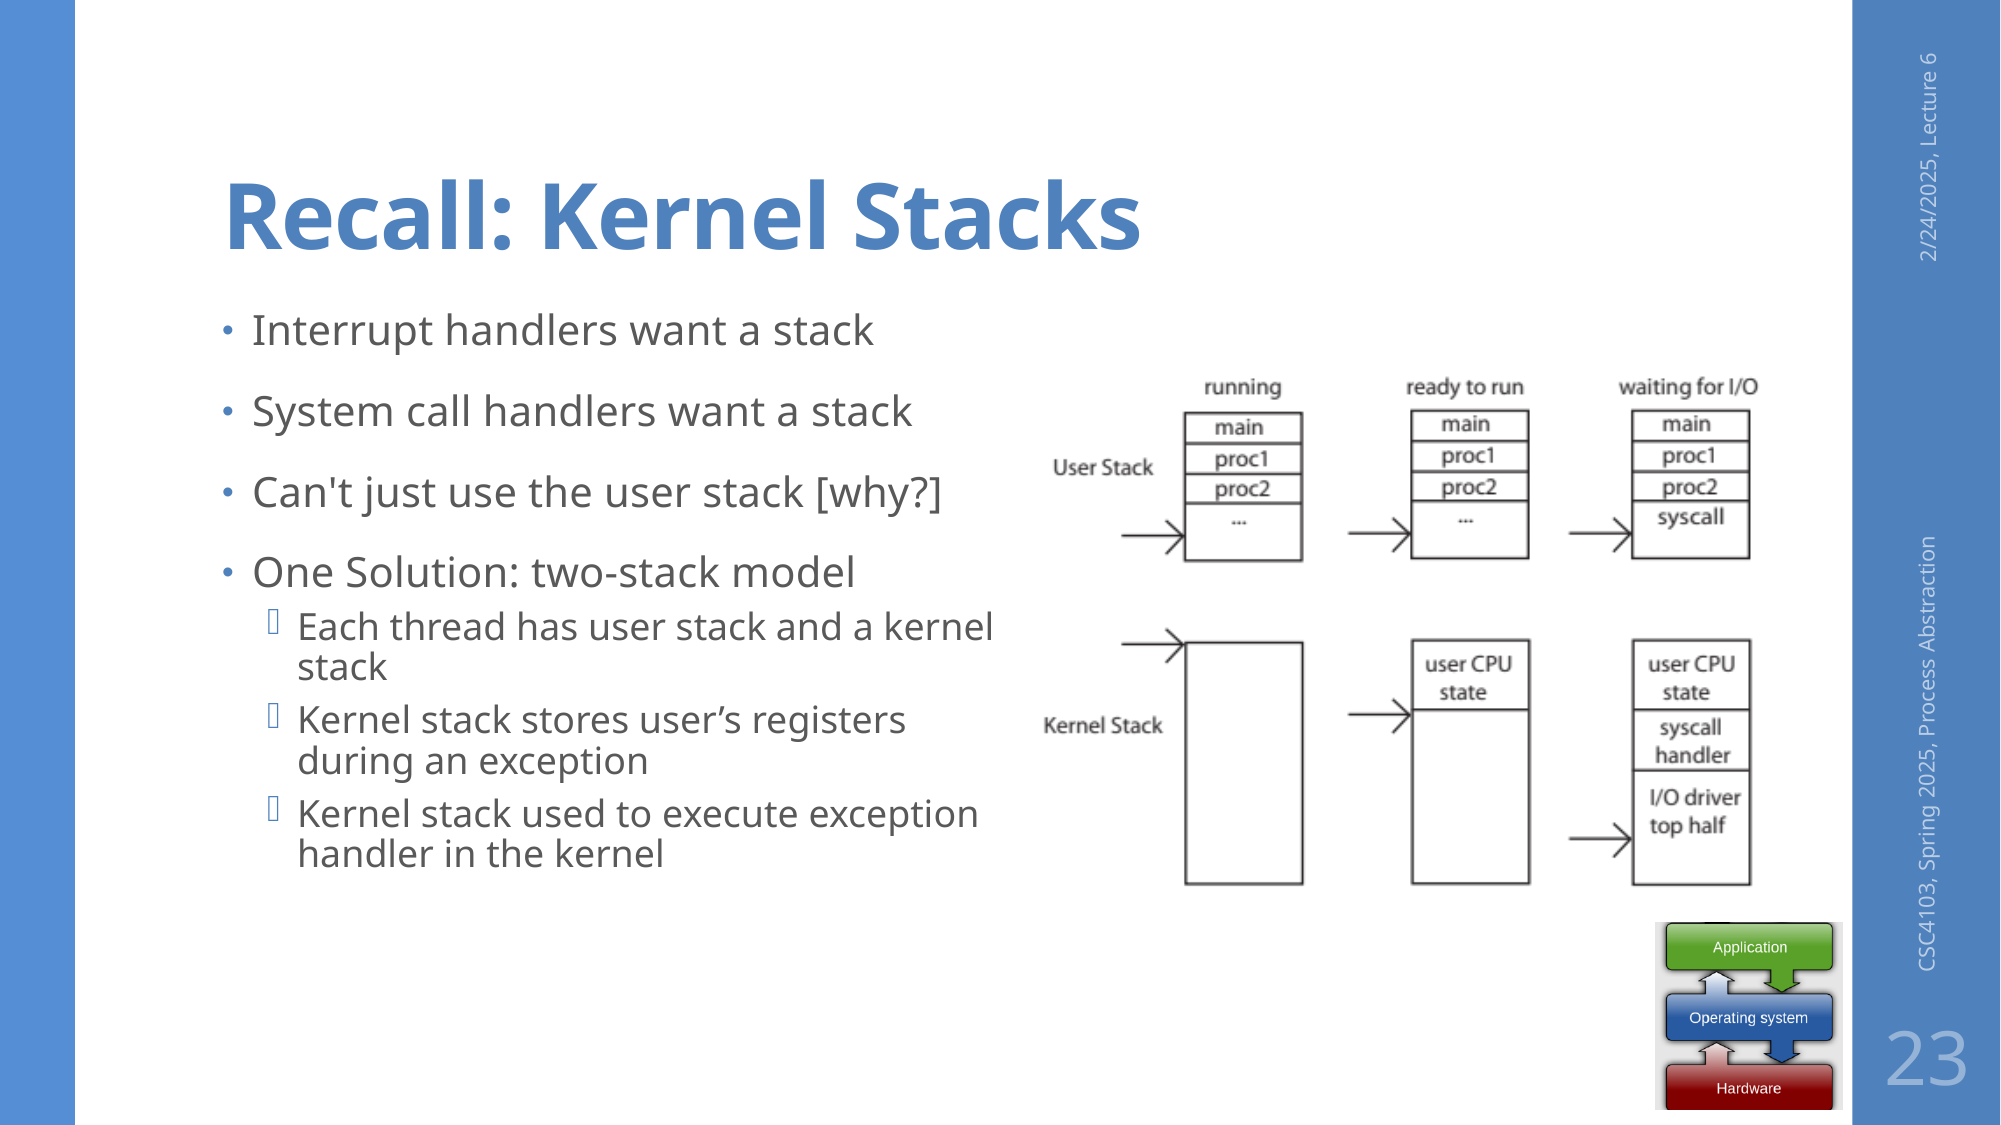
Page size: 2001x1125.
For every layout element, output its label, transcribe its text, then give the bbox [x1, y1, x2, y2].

title Recall: Kernel Stacks [206, 48, 1797, 278]
picture [1655, 922, 1843, 1110]
picture [889, 349, 1912, 913]
list Interrupt handlers want a stack System call handlers want a stack Can't just use the user stack [why?] One Solution: two-stack model Each thread has user stack and a kernel stack Kernel stack stores user’s registers during an exception Kernel stack used to execute exception handler in the kernel [206, 299, 1013, 1014]
footer CSC4103, Spring 2025, Process Abstraction [1897, 400, 1958, 988]
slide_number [1897, 37, 1958, 351]
slide_number 23 [1852, 1012, 2000, 1110]
